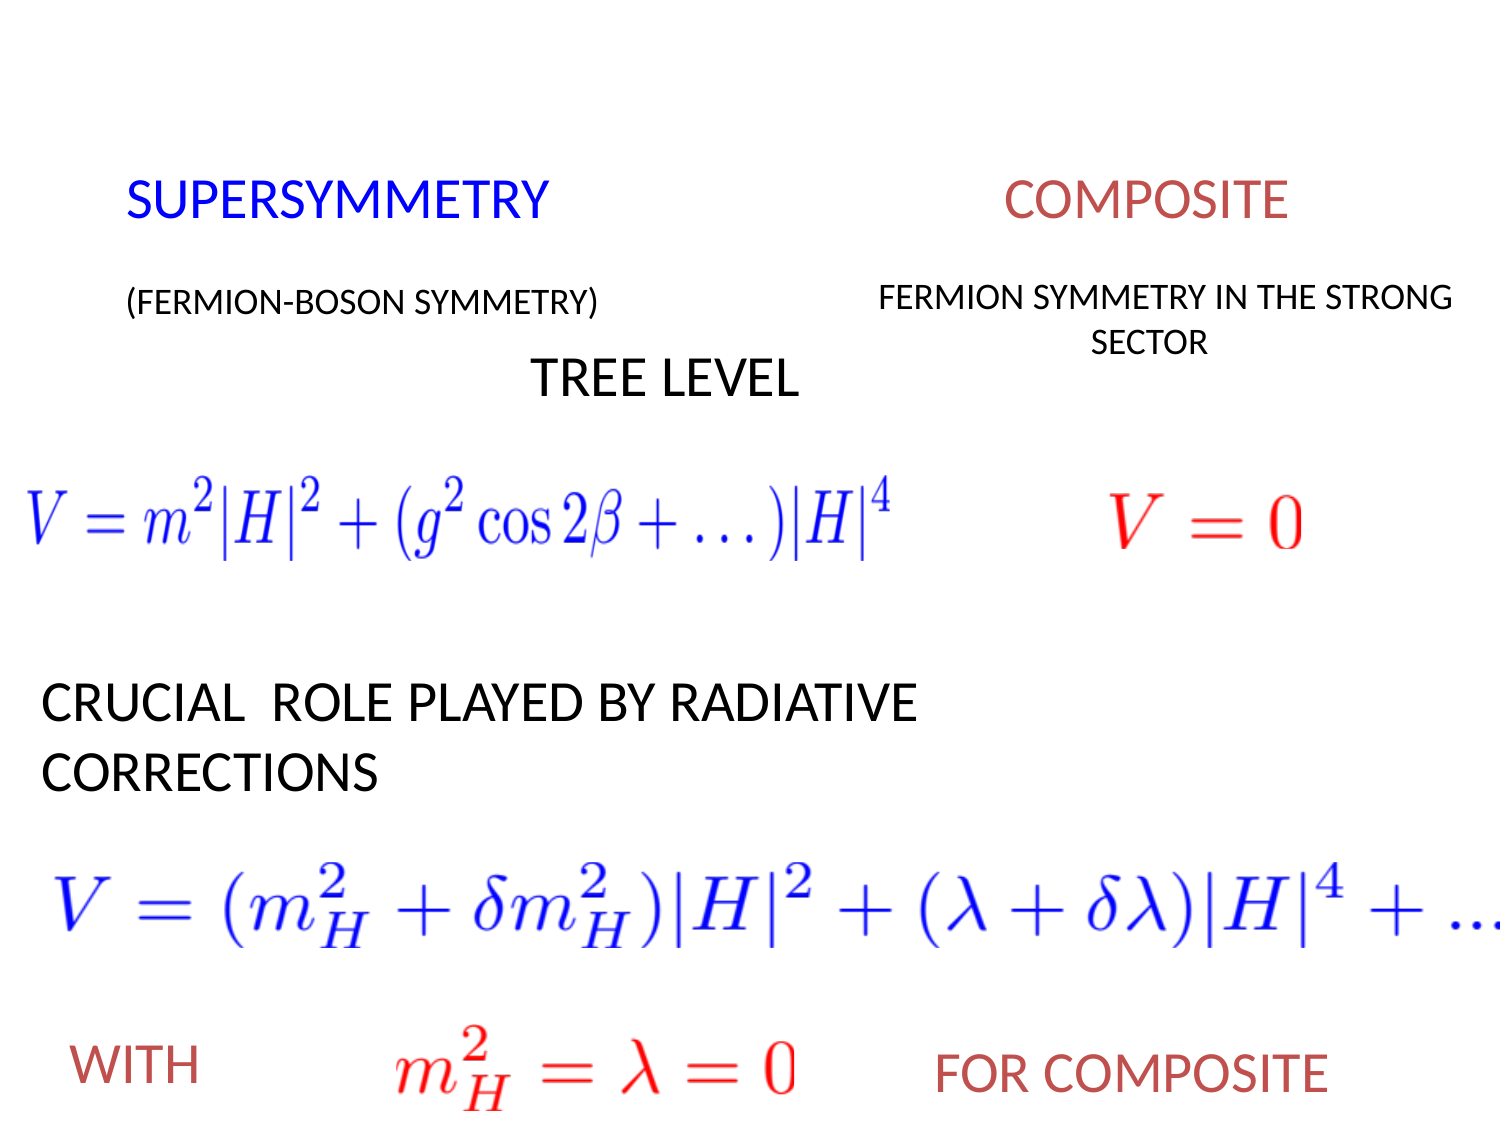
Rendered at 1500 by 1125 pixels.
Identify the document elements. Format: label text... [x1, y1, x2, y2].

text_box CRUCIAL ROLE PLAYED BY RADIATIVE CORRECTIONS [26, 655, 1109, 811]
text_box SUPERSYMMETRY [111, 153, 565, 238]
text_box FERMION SYMMETRY IN THE STRONG SECTOR [863, 264, 1469, 369]
picture [395, 1024, 795, 1111]
text_box (FERMION-BOSON SYMMETRY) [110, 270, 615, 330]
text_box COMPOSITE [989, 153, 1306, 238]
picture [53, 861, 1500, 948]
text_box FOR COMPOSITE [919, 1026, 1345, 1111]
picture [1109, 492, 1302, 550]
picture [26, 474, 890, 561]
text_box WITH [54, 1017, 216, 1103]
text_box TREE LEVEL [516, 330, 816, 416]
